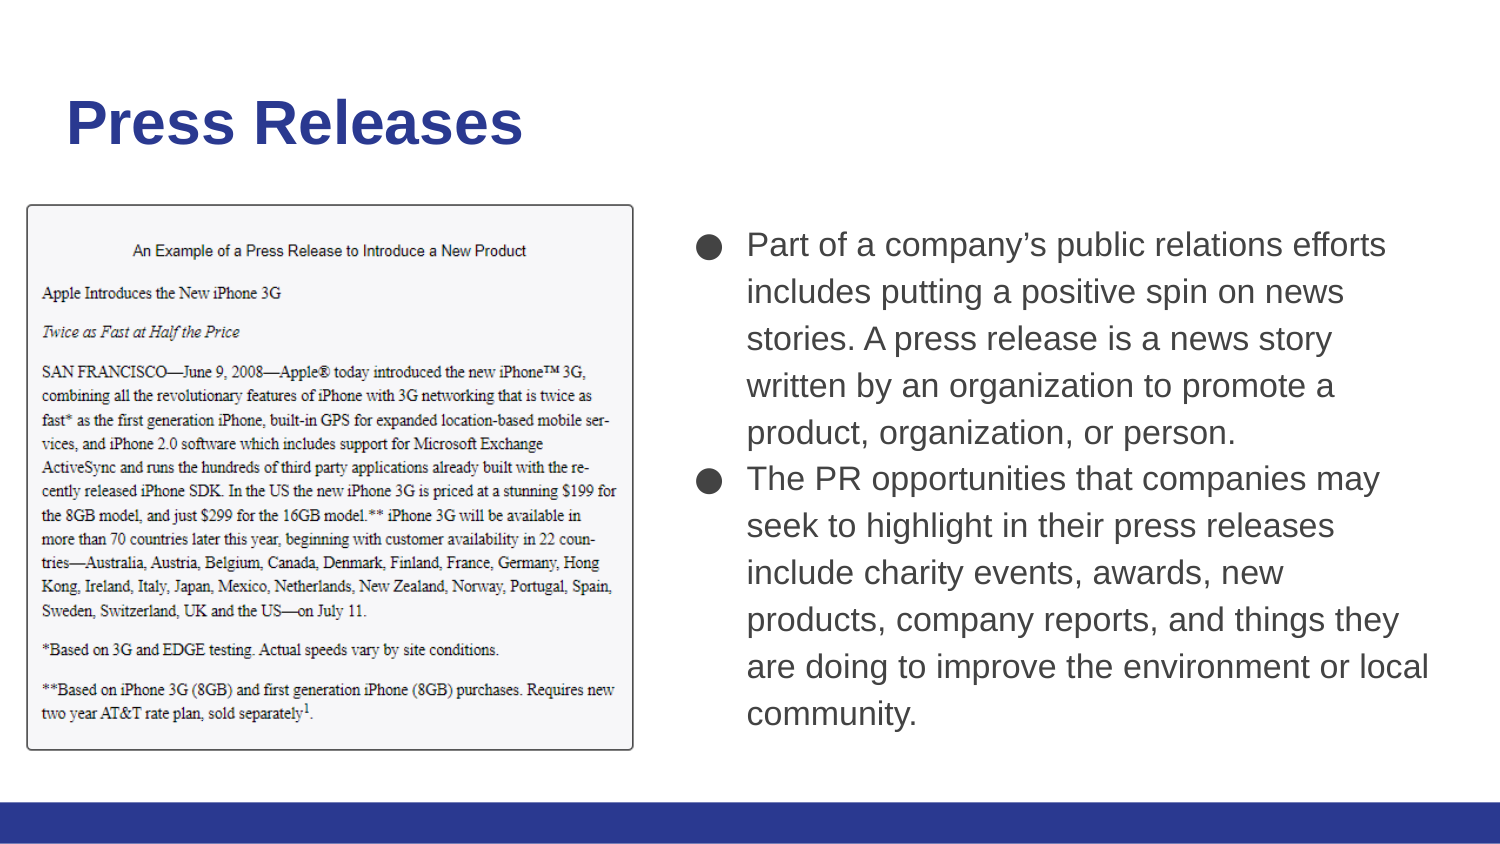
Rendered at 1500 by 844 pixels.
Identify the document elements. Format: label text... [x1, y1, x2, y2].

title Press Releases [51, 67, 1449, 167]
list Part of a company’s public relations efforts includes putting a positive spin on news stories. A press release is a news story written by an organization to promote a product, organization, or person. The PR opportunities that companies may seek to highlight in their press releases include charity events, awards, new products, company reports, and things they are doing to improve the environment or local community. [661, 201, 1449, 750]
picture [16, 201, 651, 760]
